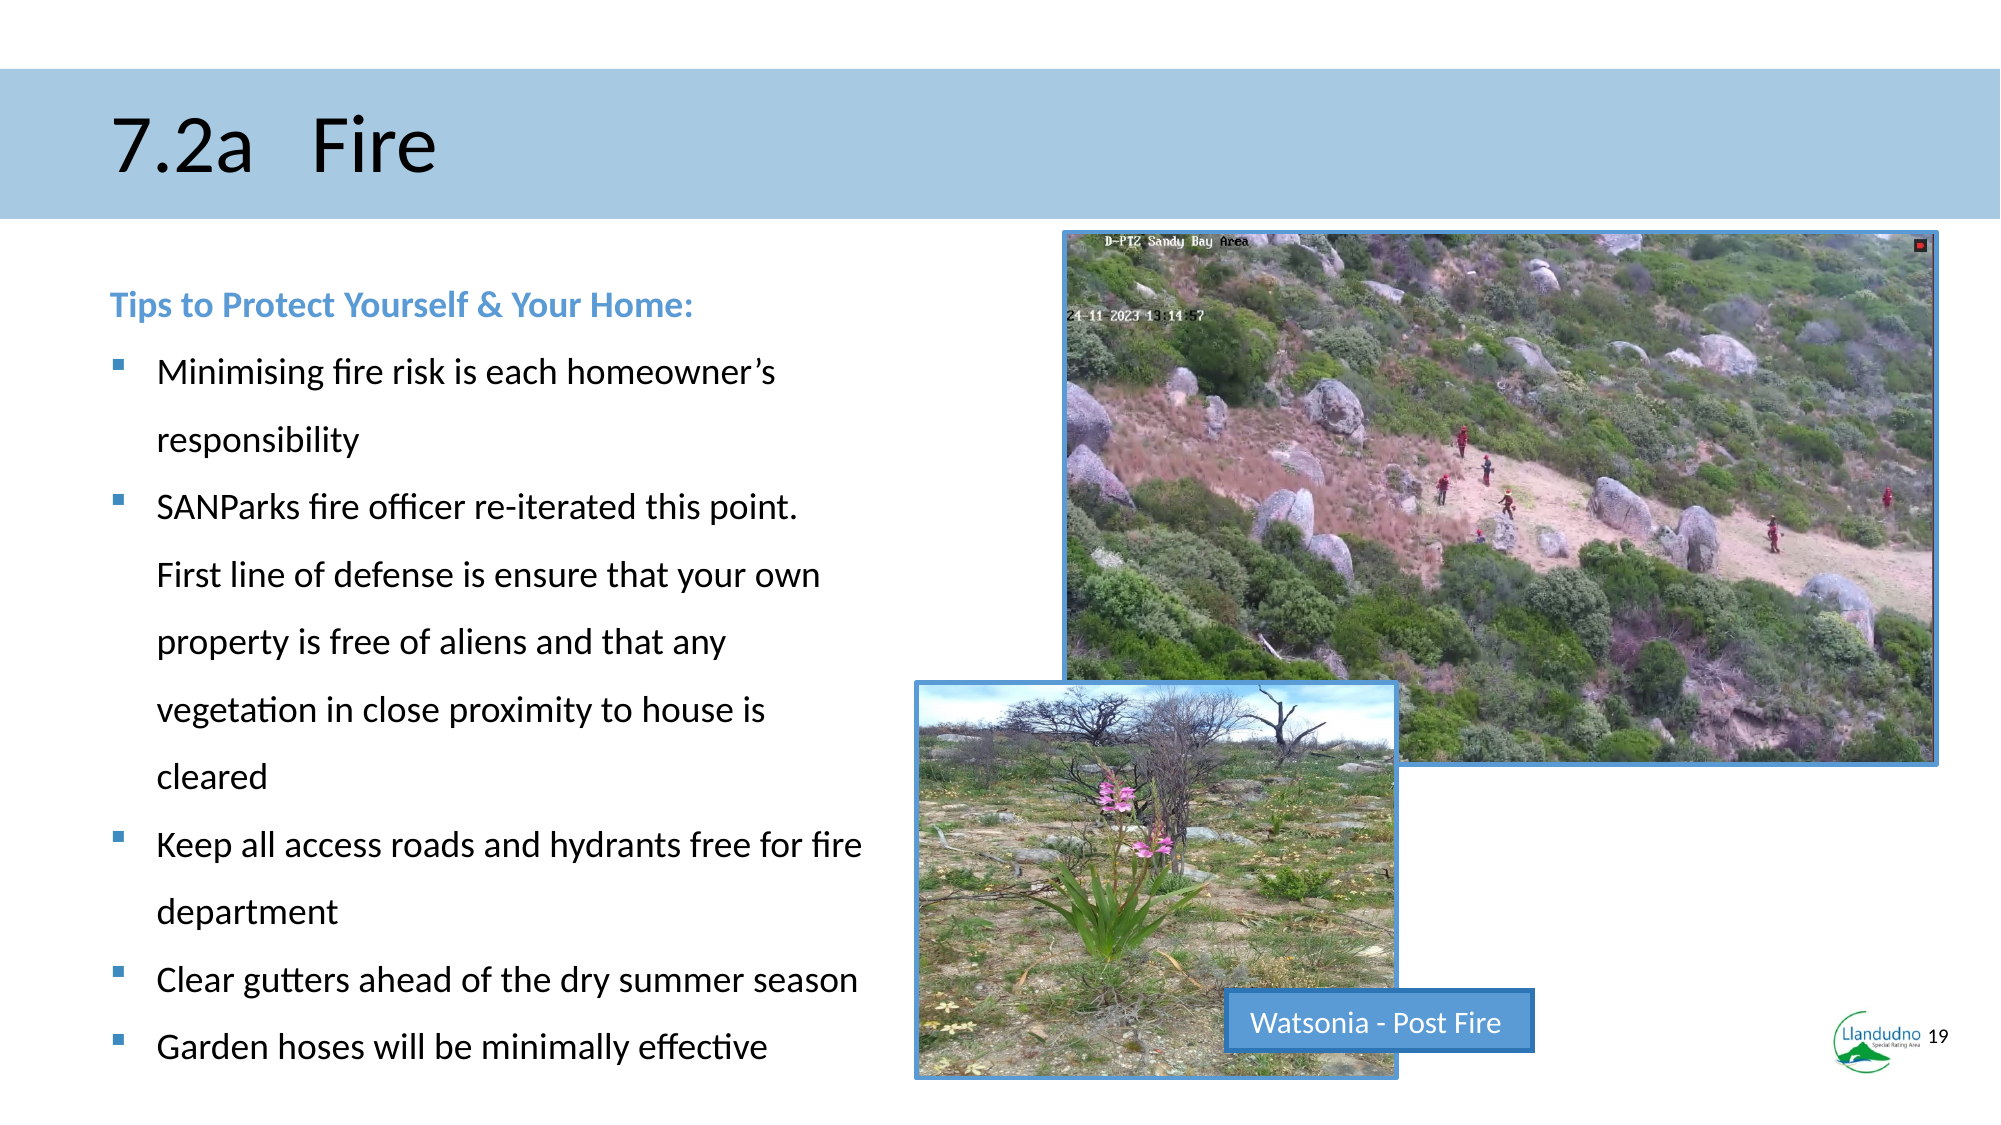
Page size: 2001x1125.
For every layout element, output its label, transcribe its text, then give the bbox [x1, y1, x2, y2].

text_box Tips to Protect Yourself & Your Home: Minimising fire risk is each homeowner’s responsibility SANParks fire officer re-iterated this point. First line of defense is ensure that your own property is free of aliens and that any vegetation in close proximity to house is cleared Keep all access roads and hydrants free for fire department Clear gutters ahead of the dry summer season Garden hoses will be minimally effective [95, 249, 881, 1075]
picture [1824, 1006, 1932, 1015]
picture [918, 234, 1935, 1076]
title 7.2a Fire [95, 77, 1821, 214]
text_box Watsonia - Post Fire [1394, 990, 1534, 1052]
text_box 19 [1513, 1015, 1964, 1076]
